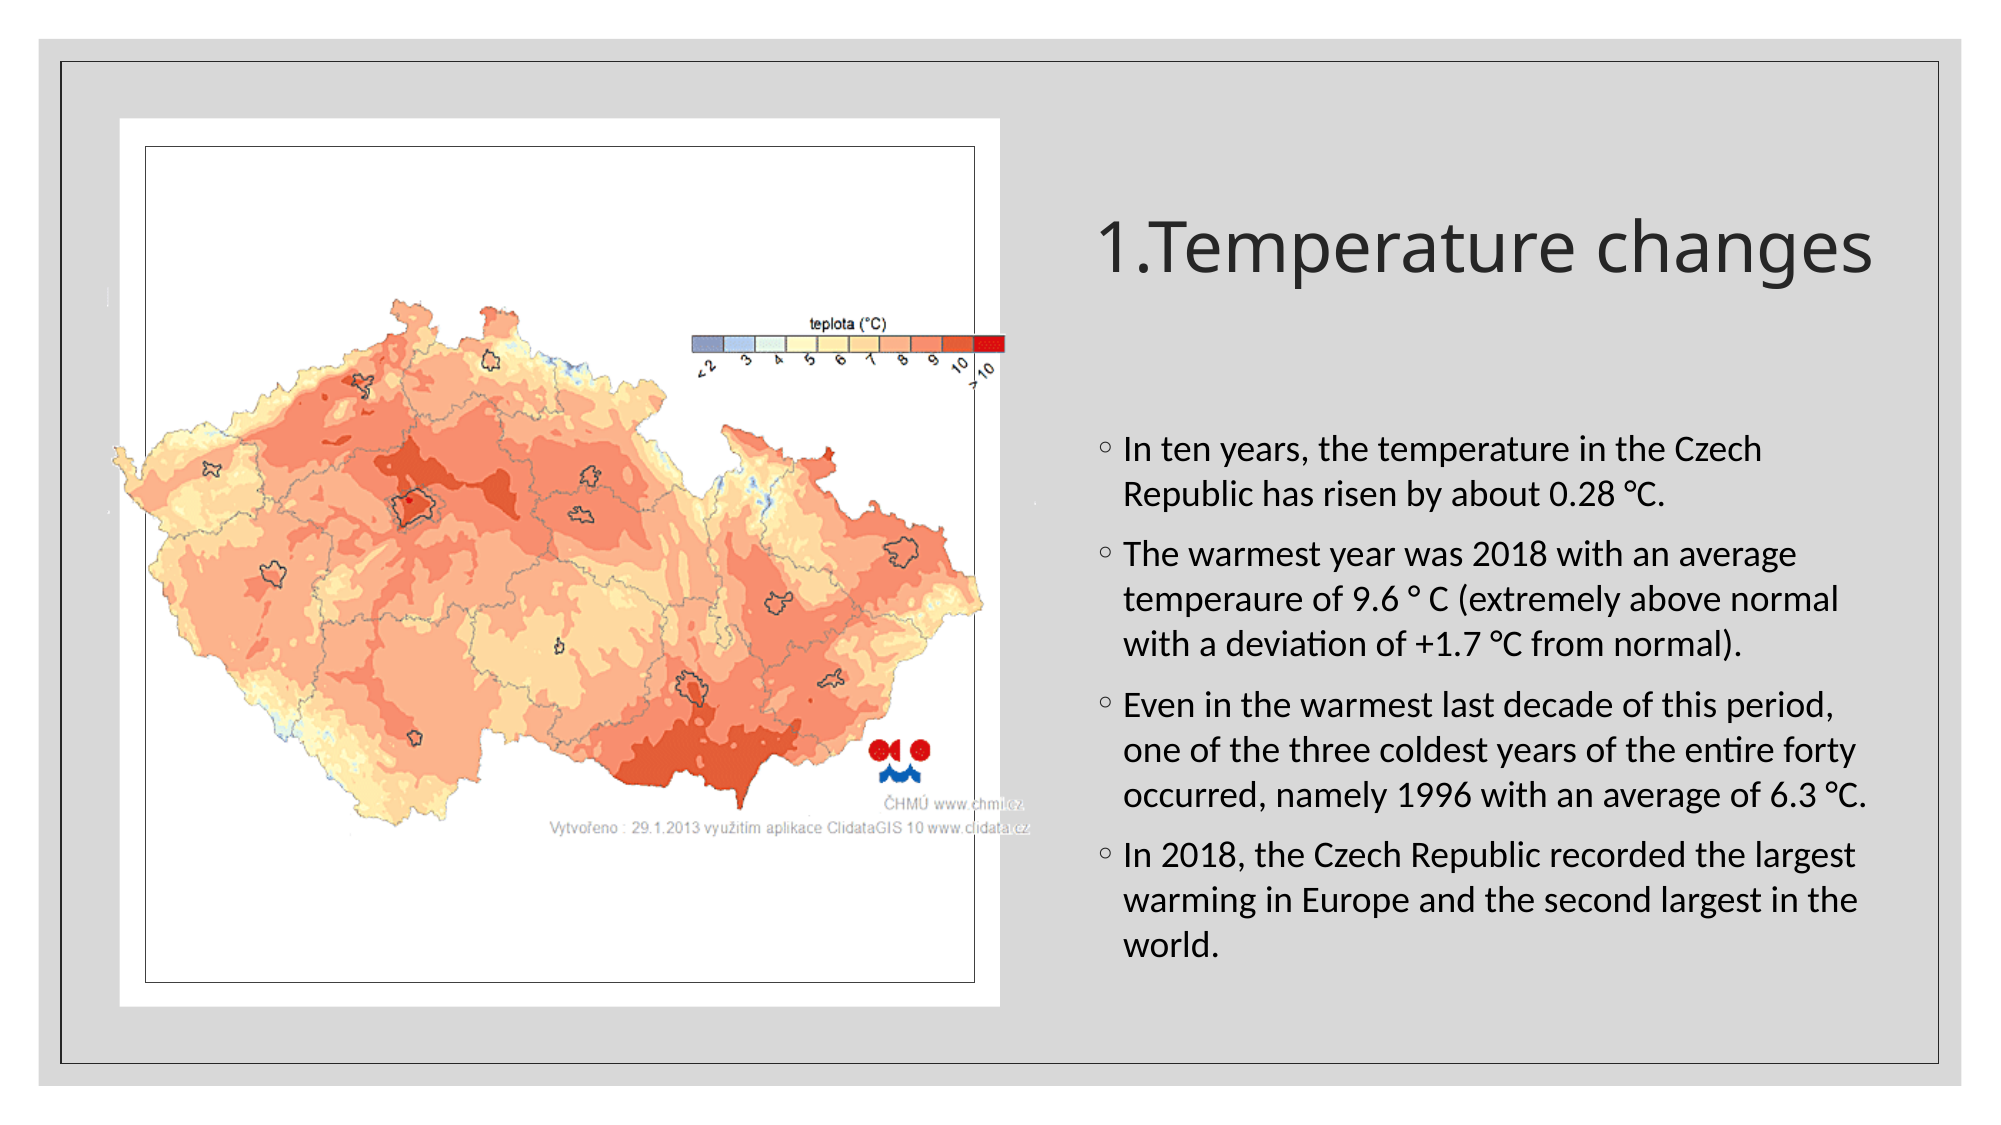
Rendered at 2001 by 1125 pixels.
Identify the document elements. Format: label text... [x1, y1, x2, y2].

text_box [145, 846, 975, 983]
text_box [119, 846, 1000, 1007]
text_box [145, 146, 975, 283]
list In ten years, the temperature in the Czech Republic has risen by about 0.28 °C. The warmest year was 2018 with an average temperaure of 9.6 ° C (extremely above normal with a deviation of +1.7 °C from normal). Even in the warmest last decade of this period, one of the three coldest years of the entire forty occurred, namely 1996 with an average of 6.3 °C. In 2018, the Czech Republic recorded the largest warming in Europe and the second largest in the world. [1079, 416, 1893, 990]
title 1.Temperature changes [1079, 119, 1893, 390]
picture [107, 287, 1036, 838]
text_box [119, 118, 1000, 283]
